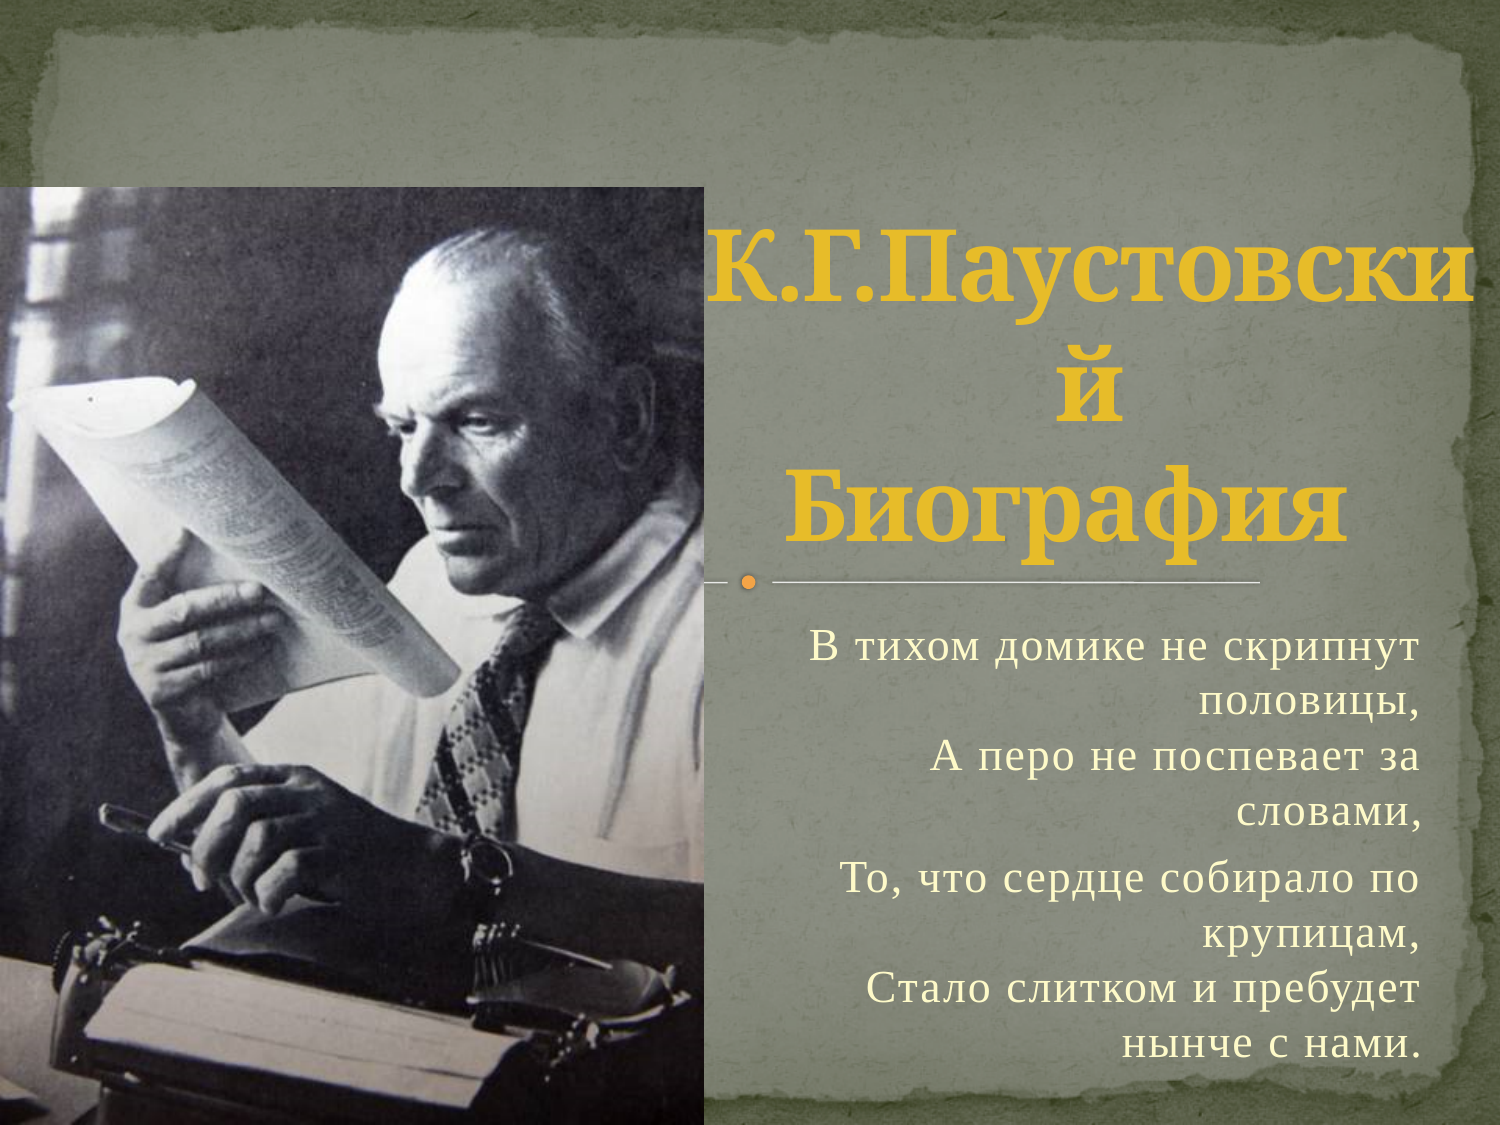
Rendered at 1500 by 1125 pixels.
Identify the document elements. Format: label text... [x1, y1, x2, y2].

title К.Г.Паустовский Биография [711, 243, 1500, 569]
subtitle В тихом домике не скрипнут половицы, А перо не поспевает за словами, То, что сердце собирало по крупицам, Стало слитком и пребудет нынче с нами. [750, 606, 1438, 1125]
picture [0, 187, 704, 1125]
